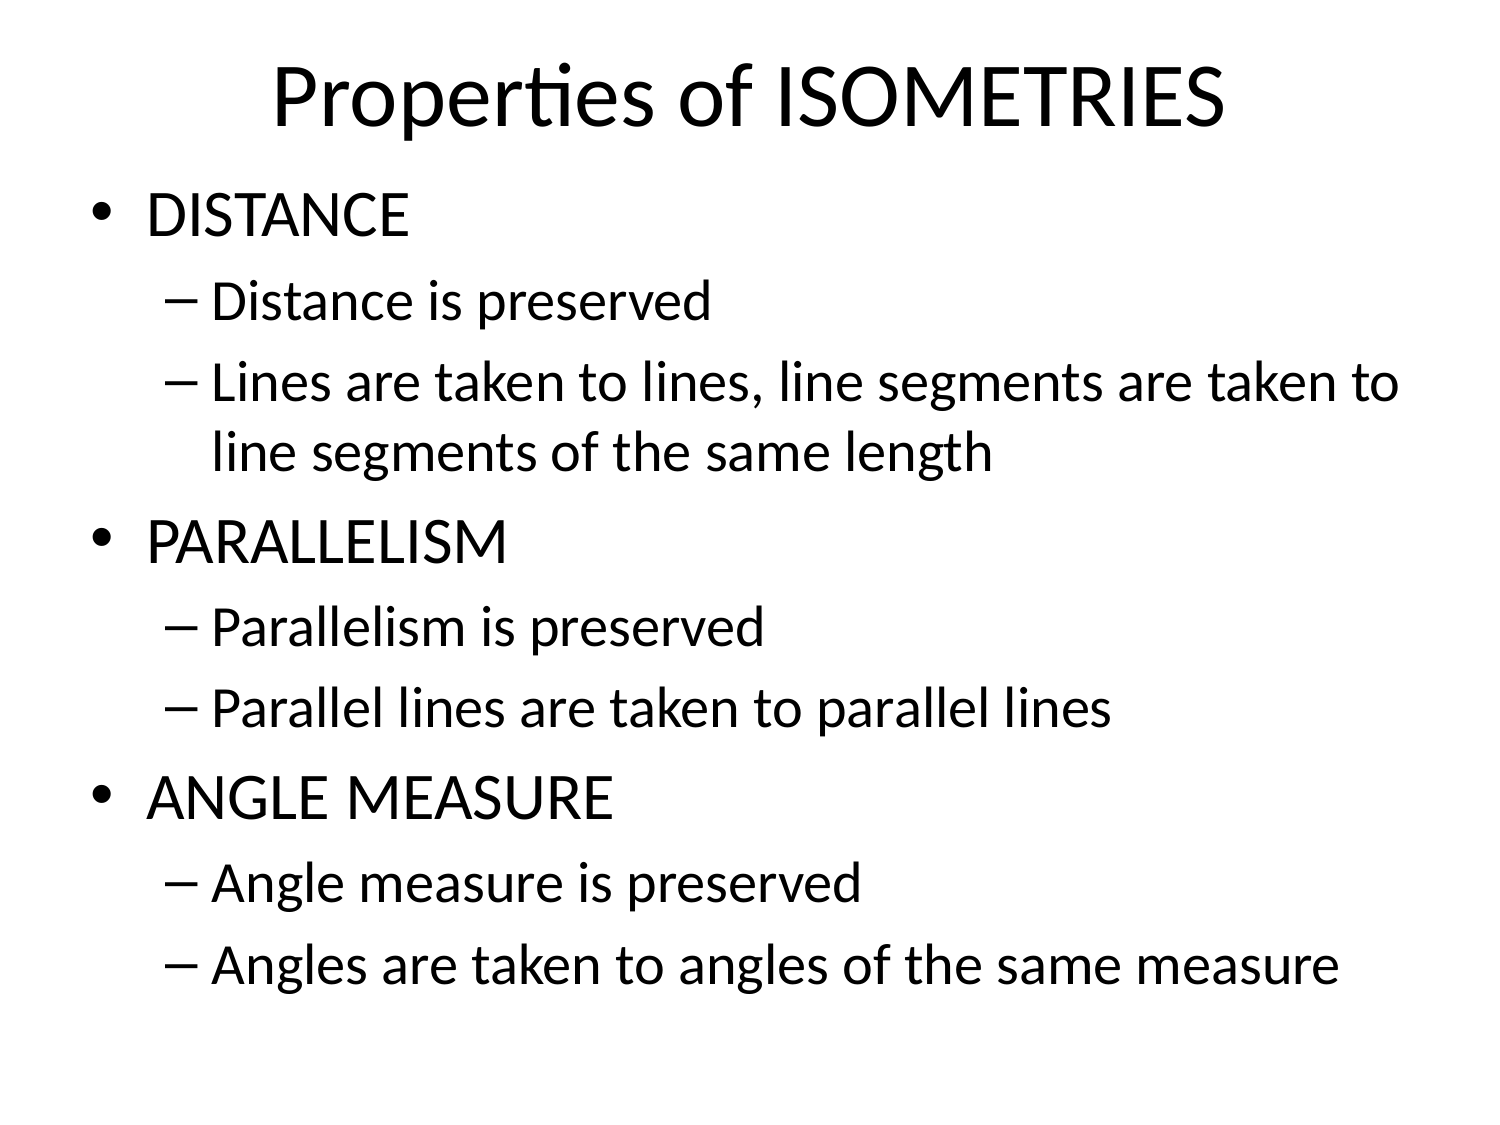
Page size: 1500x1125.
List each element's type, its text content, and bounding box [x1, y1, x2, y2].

list DISTANCE Distance is preserved Lines are taken to lines, line segments are taken to line segments of the same length PARALLELISM Parallelism is preserved Parallel lines are taken to parallel lines ANGLE MEASURE Angle measure is preserved Angles are taken to angles of the same measure [75, 162, 1425, 1088]
title Properties of ISOMETRIES [75, 12, 1425, 162]
